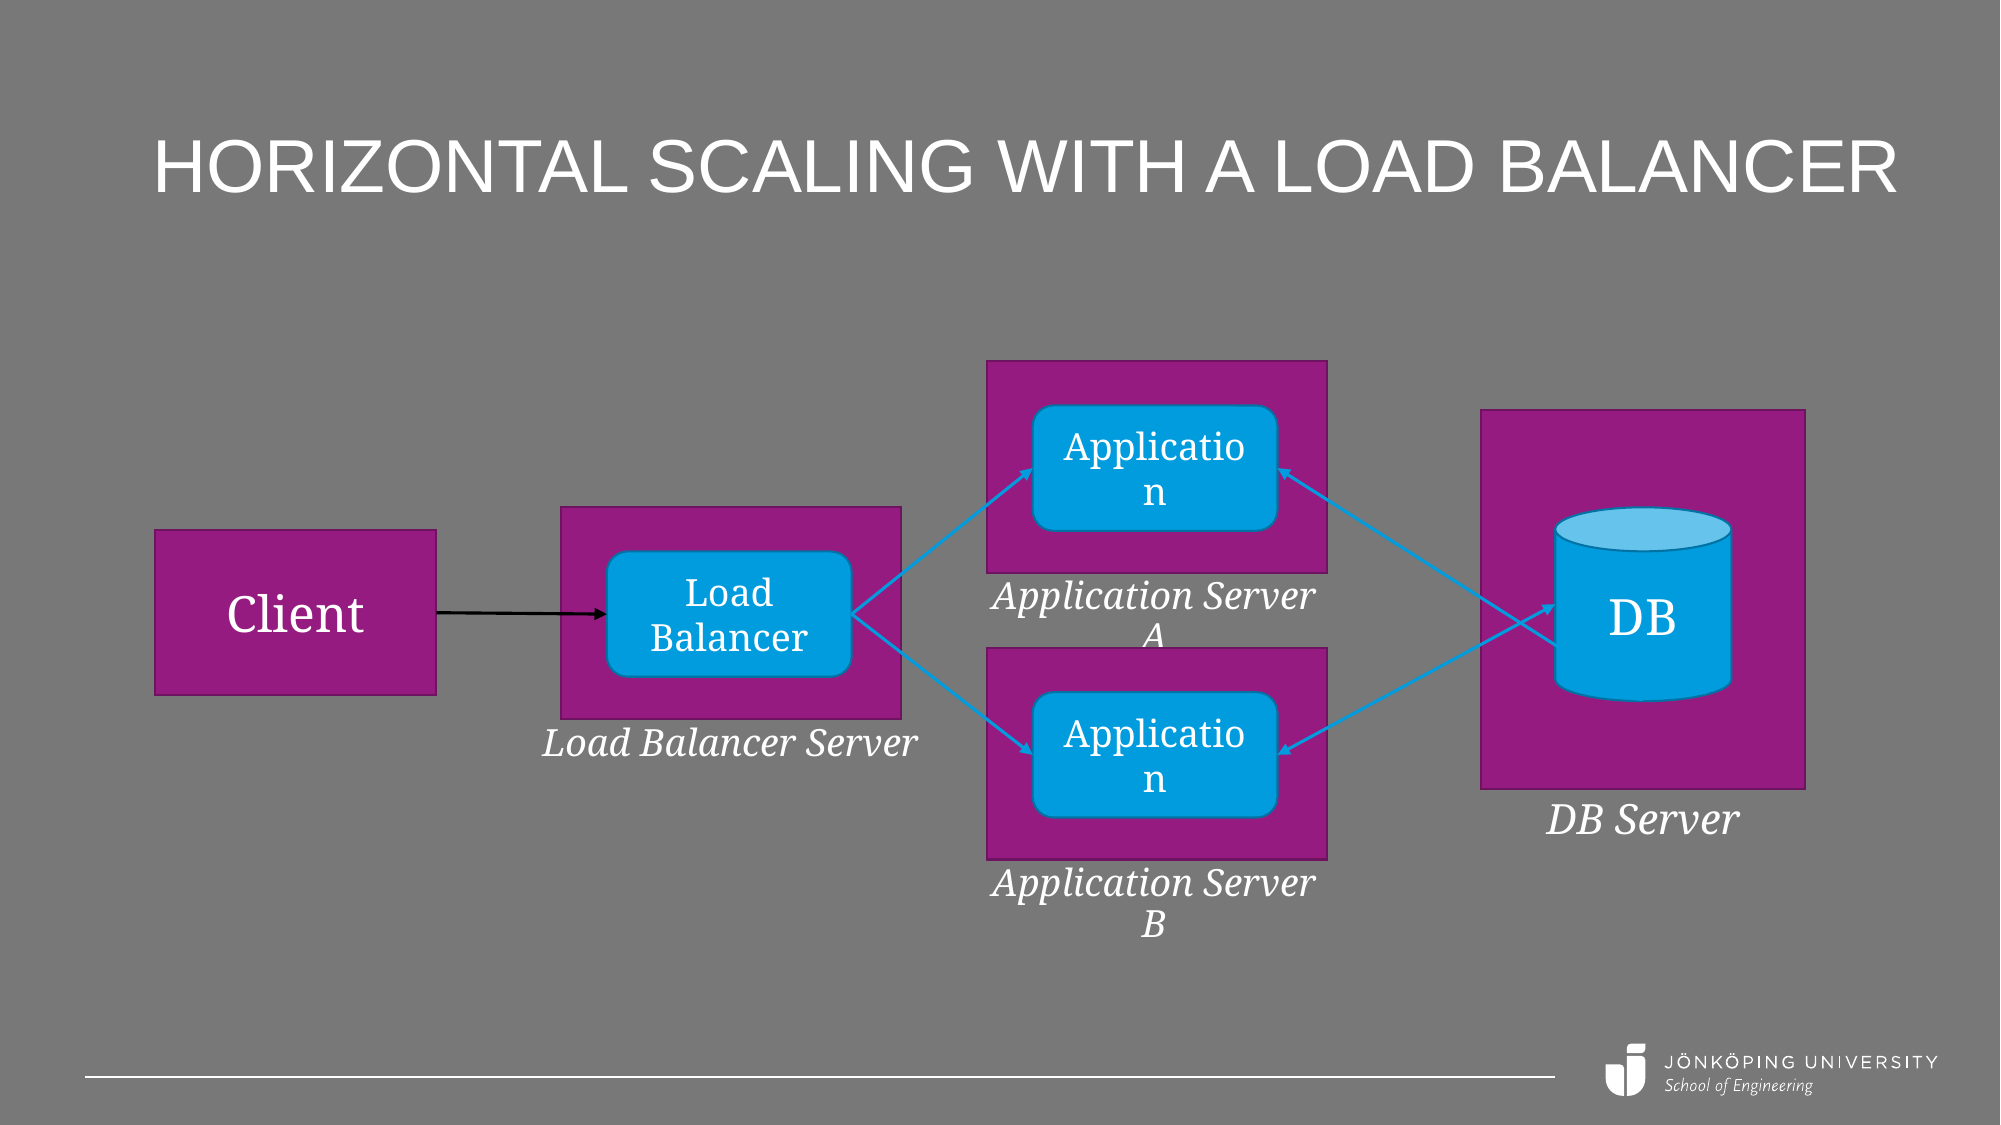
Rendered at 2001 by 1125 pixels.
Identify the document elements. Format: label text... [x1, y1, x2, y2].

text_box DB [1556, 506, 1733, 703]
text_box [560, 506, 851, 612]
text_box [851, 468, 1033, 614]
text_box [986, 360, 1328, 468]
title Horizontal scaling with a load balancer [137, 59, 1958, 278]
text_box [1480, 409, 1806, 790]
text_box DB Server [1481, 791, 1806, 852]
text_box Application Server A [1033, 570, 1277, 647]
text_box Load Balancer Server [524, 716, 938, 772]
text_box [986, 755, 1328, 856]
text_box Client [154, 529, 437, 696]
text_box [1277, 604, 1556, 755]
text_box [1277, 468, 1556, 604]
text_box Load Balancer [605, 550, 851, 678]
text_box [1033, 520, 1277, 570]
text_box [560, 616, 851, 716]
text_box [851, 614, 1033, 755]
text_box Application [1031, 404, 1279, 532]
text_box [1033, 647, 1277, 703]
text_box Application [1031, 691, 1279, 819]
text_box Application Server B [961, 856, 1347, 953]
